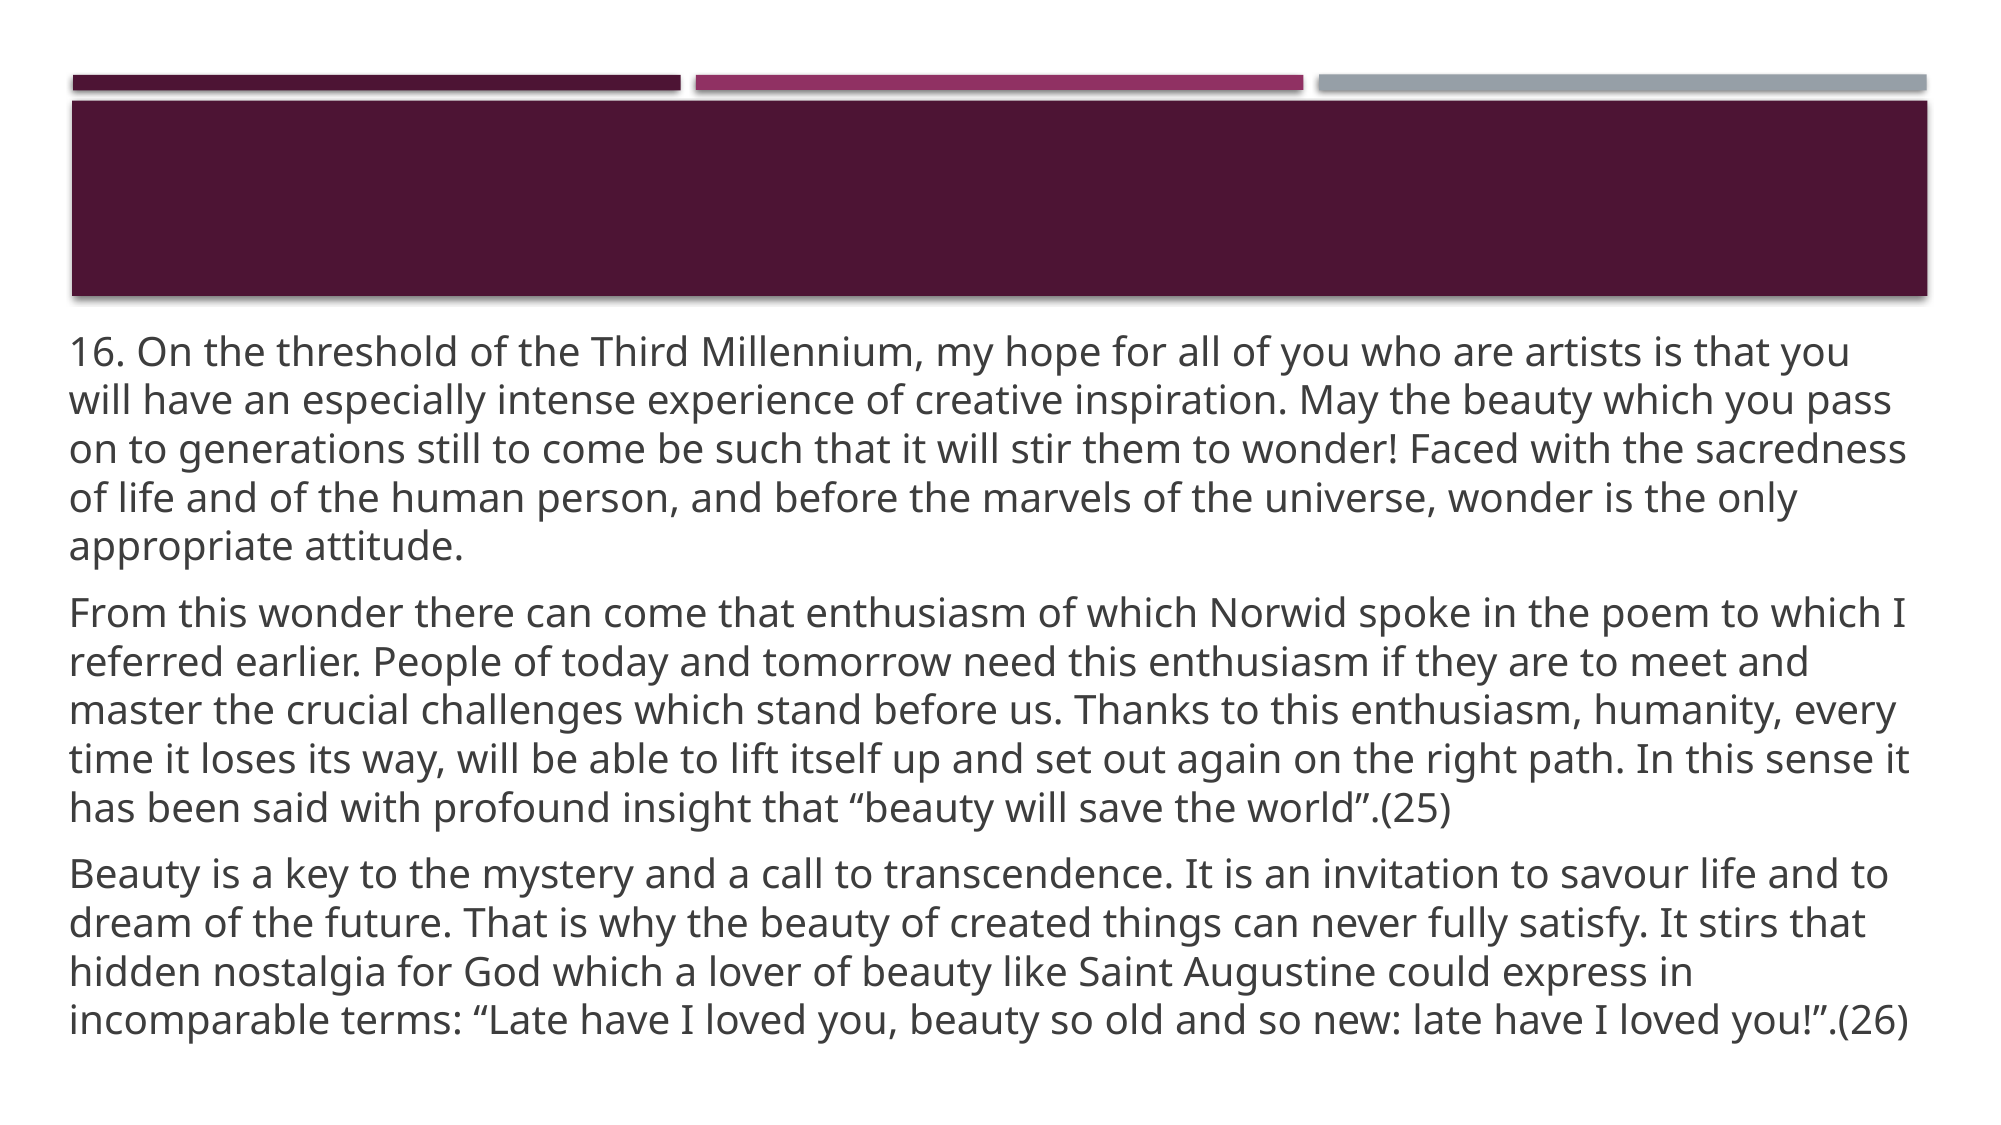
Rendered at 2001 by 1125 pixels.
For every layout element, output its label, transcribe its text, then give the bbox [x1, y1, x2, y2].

list 16. On the threshold of the Third Millennium, my hope for all of you who are artists is that you will have an especially intense experience of creative inspiration. May the beauty which you pass on to generations still to come be such that it will stir them to wonder! Faced with the sacredness of life and of the human person, and before the marvels of the universe, wonder is the only appropriate attitude. From this wonder there can come that enthusiasm of which Norwid spoke in the poem to which I referred earlier. People of today and tomorrow need this enthusiasm if they are to meet and master the crucial challenges which stand before us. Thanks to this enthusiasm, humanity, every time it loses its way, will be able to lift itself up and set out again on the right path. In this sense it has been said with profound insight that “beauty will save the world”.(25) Beauty is a key to the mystery and a call to transcendence. It is an invitation to savour life and to dream of the future. That is why the beauty of created things can never fully satisfy. It stirs that hidden nostalgia for God which a lover of beauty like Saint Augustine could express in incomparable terms: “Late have I loved you, beauty so old and so new: late have I loved you!”.(26) [53, 318, 1939, 1087]
